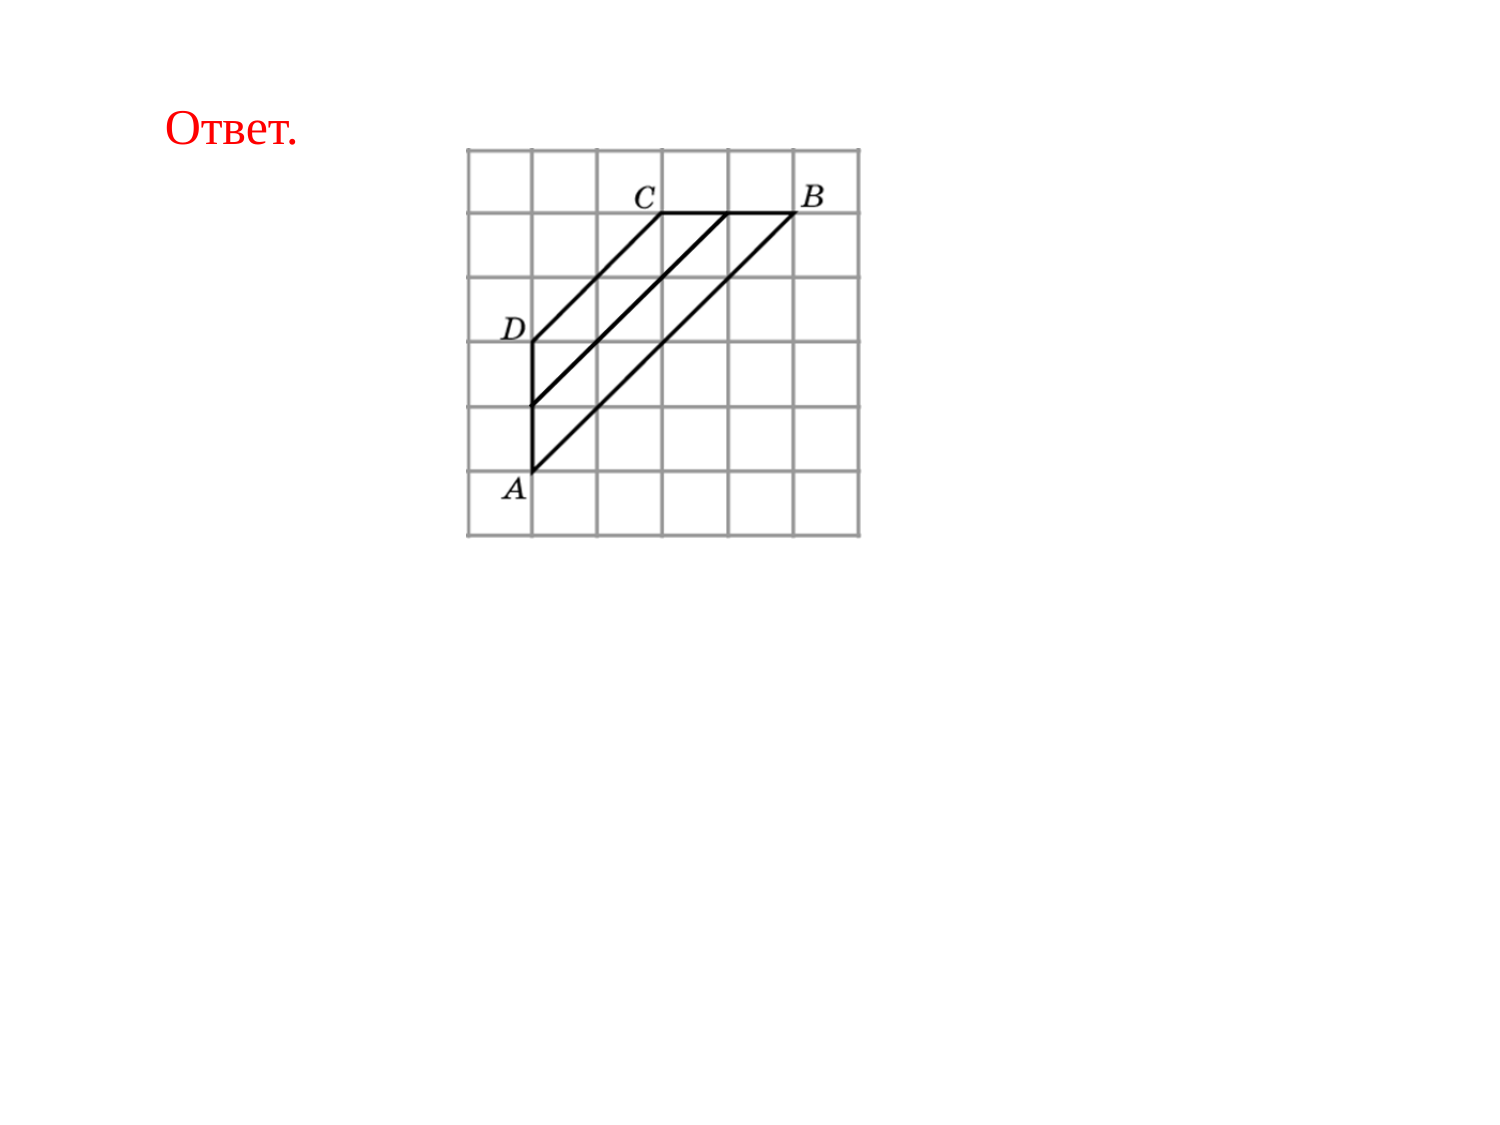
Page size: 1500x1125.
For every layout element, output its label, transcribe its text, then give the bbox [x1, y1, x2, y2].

picture [466, 148, 862, 539]
text_box Ответ. [0, 87, 1475, 163]
